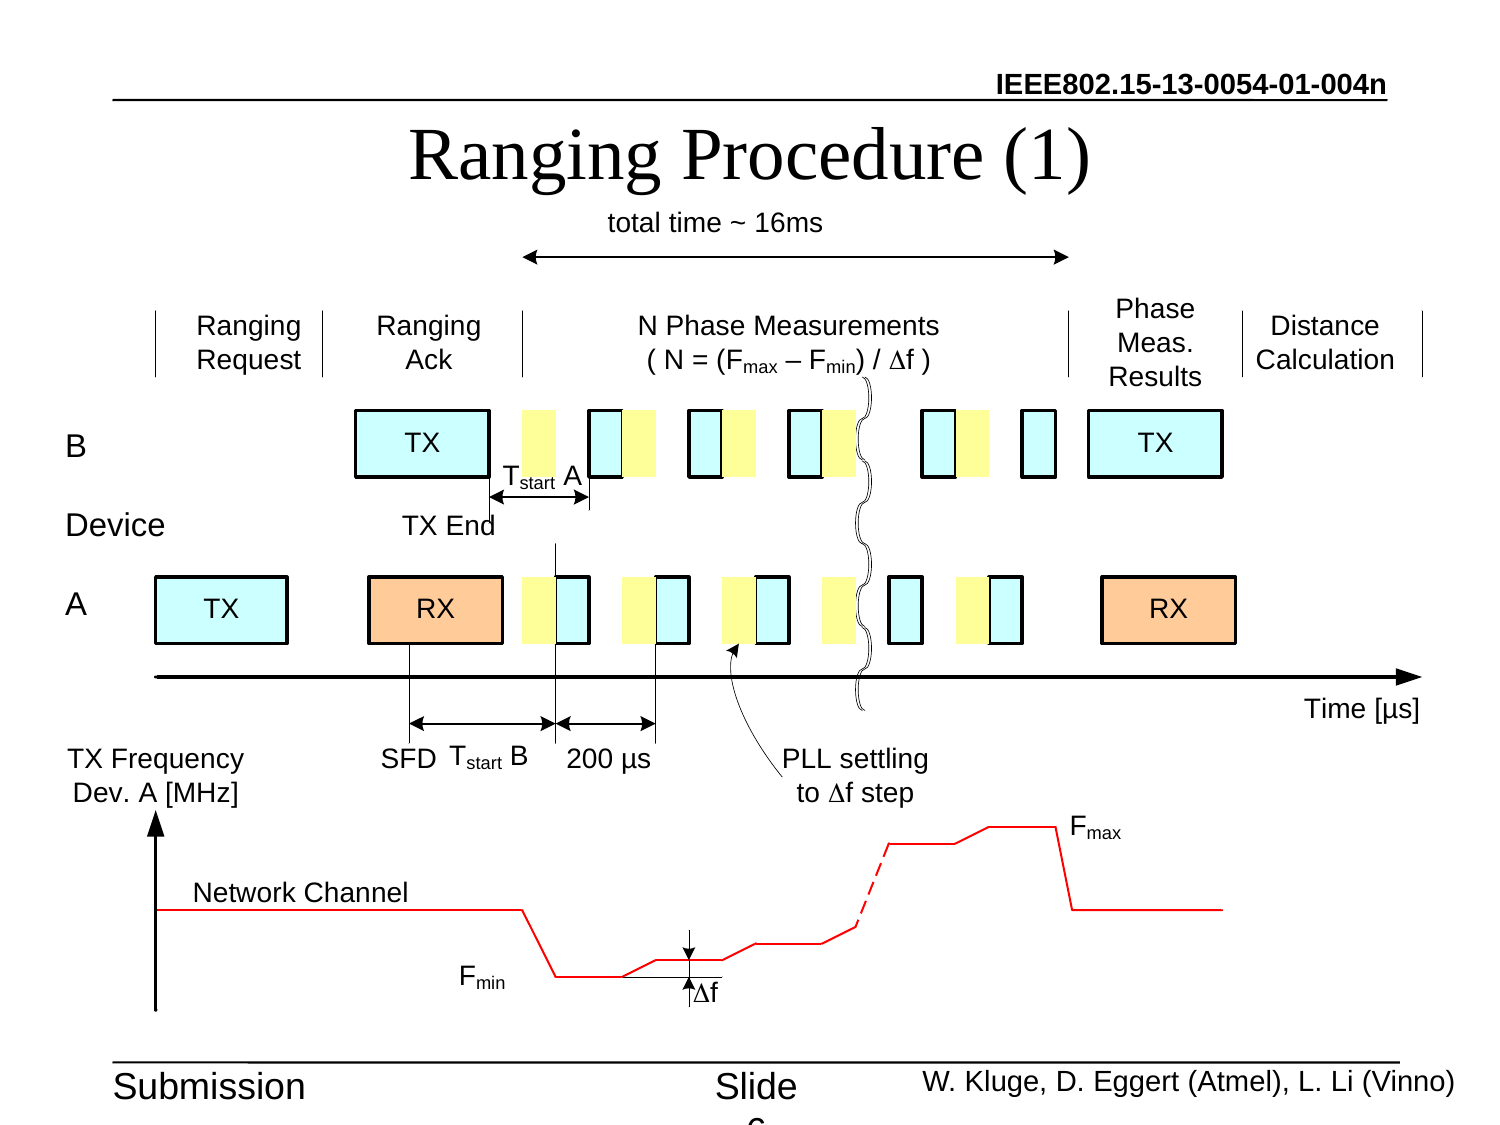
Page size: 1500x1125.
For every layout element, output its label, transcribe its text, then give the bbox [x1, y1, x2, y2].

picture [62, 199, 1426, 1015]
slide_number Slide 6 [712, 1061, 800, 1093]
footer W. Kluge, D. Eggert (Atmel), L. Li (Vinno) [808, 1061, 1465, 1098]
title Ranging Procedure (1) [112, 112, 1388, 188]
